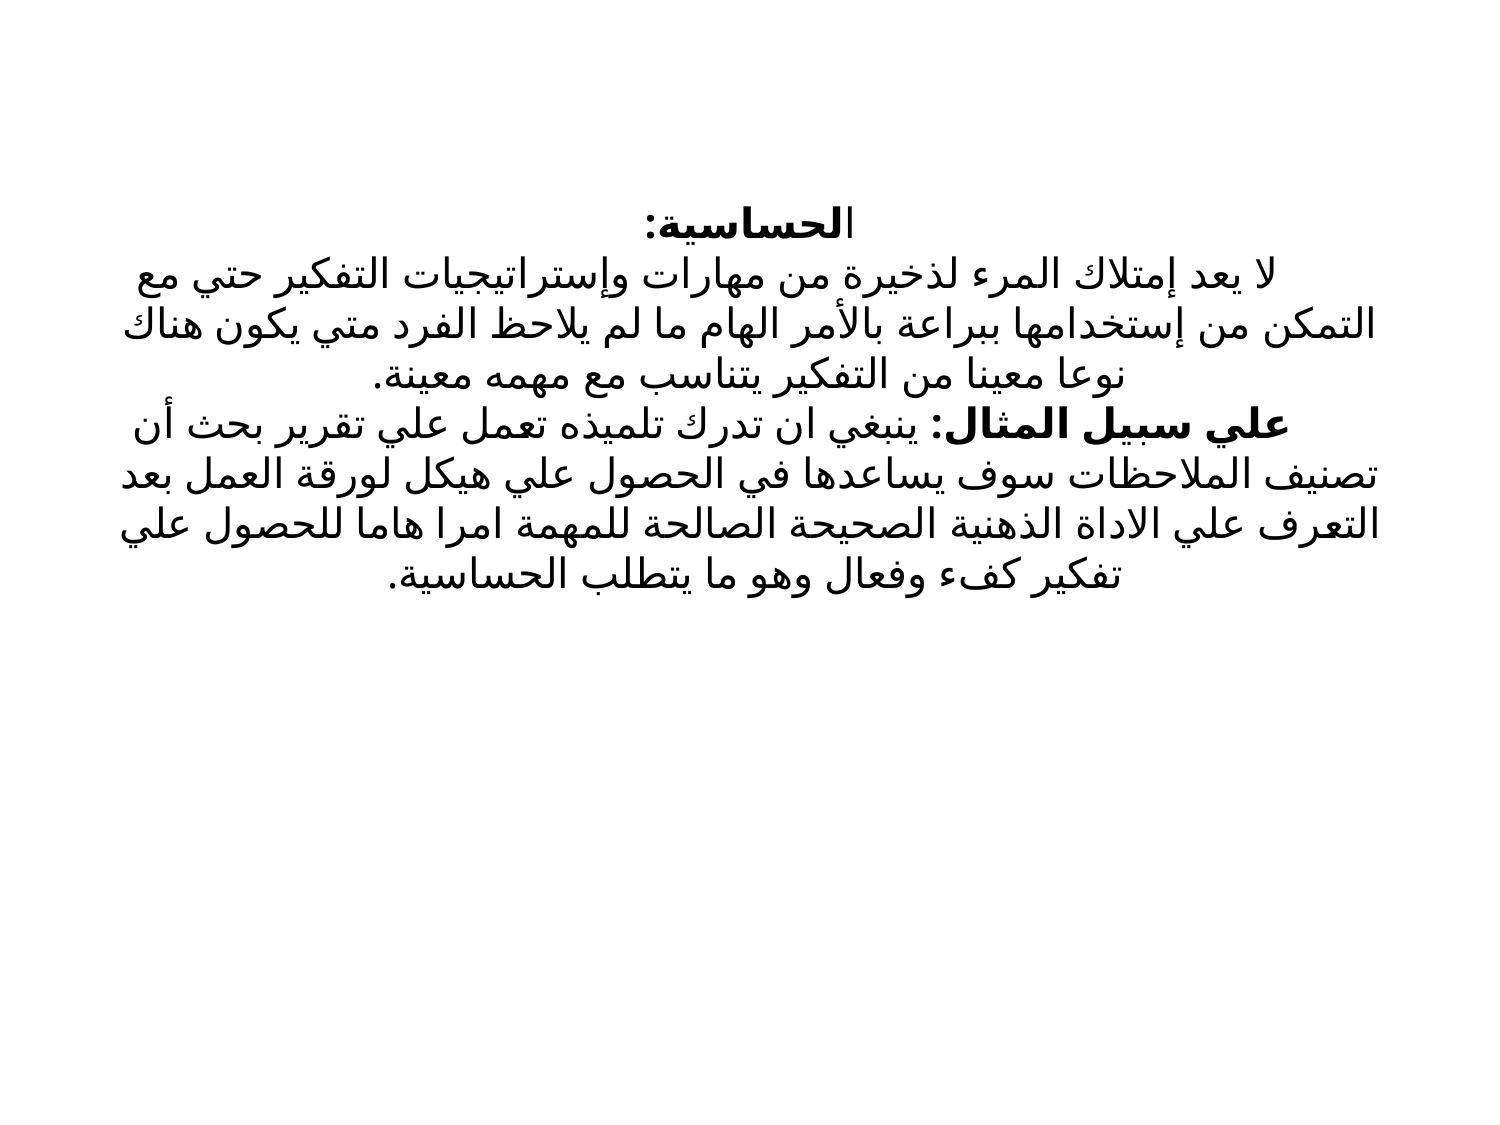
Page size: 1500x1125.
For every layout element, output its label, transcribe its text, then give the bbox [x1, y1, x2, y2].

title الحساسية: لا يعد إمتلاك المرء لذخيرة من مهارات وإستراتيجيات التفكير حتي مع التمكن من إستخدامها ببراعة بالأمر الهام ما لم يلاحظ الفرد متي يكون هناك نوعا معينا من التفكير يتناسب مع مهمه معينة. علي سبيل المثال: ينبغي ان تدرك تلميذه تعمل علي تقرير بحث أن تصنيف الملاحظات سوف يساعدها في الحصول علي هيكل لورقة العمل بعد التعرف علي الاداة الذهنية الصحيحة الصالحة للمهمة امرا هاما للحصول علي تفكير كفء وفعال وهو ما يتطلب الحساسية. [75, 45, 1425, 799]
